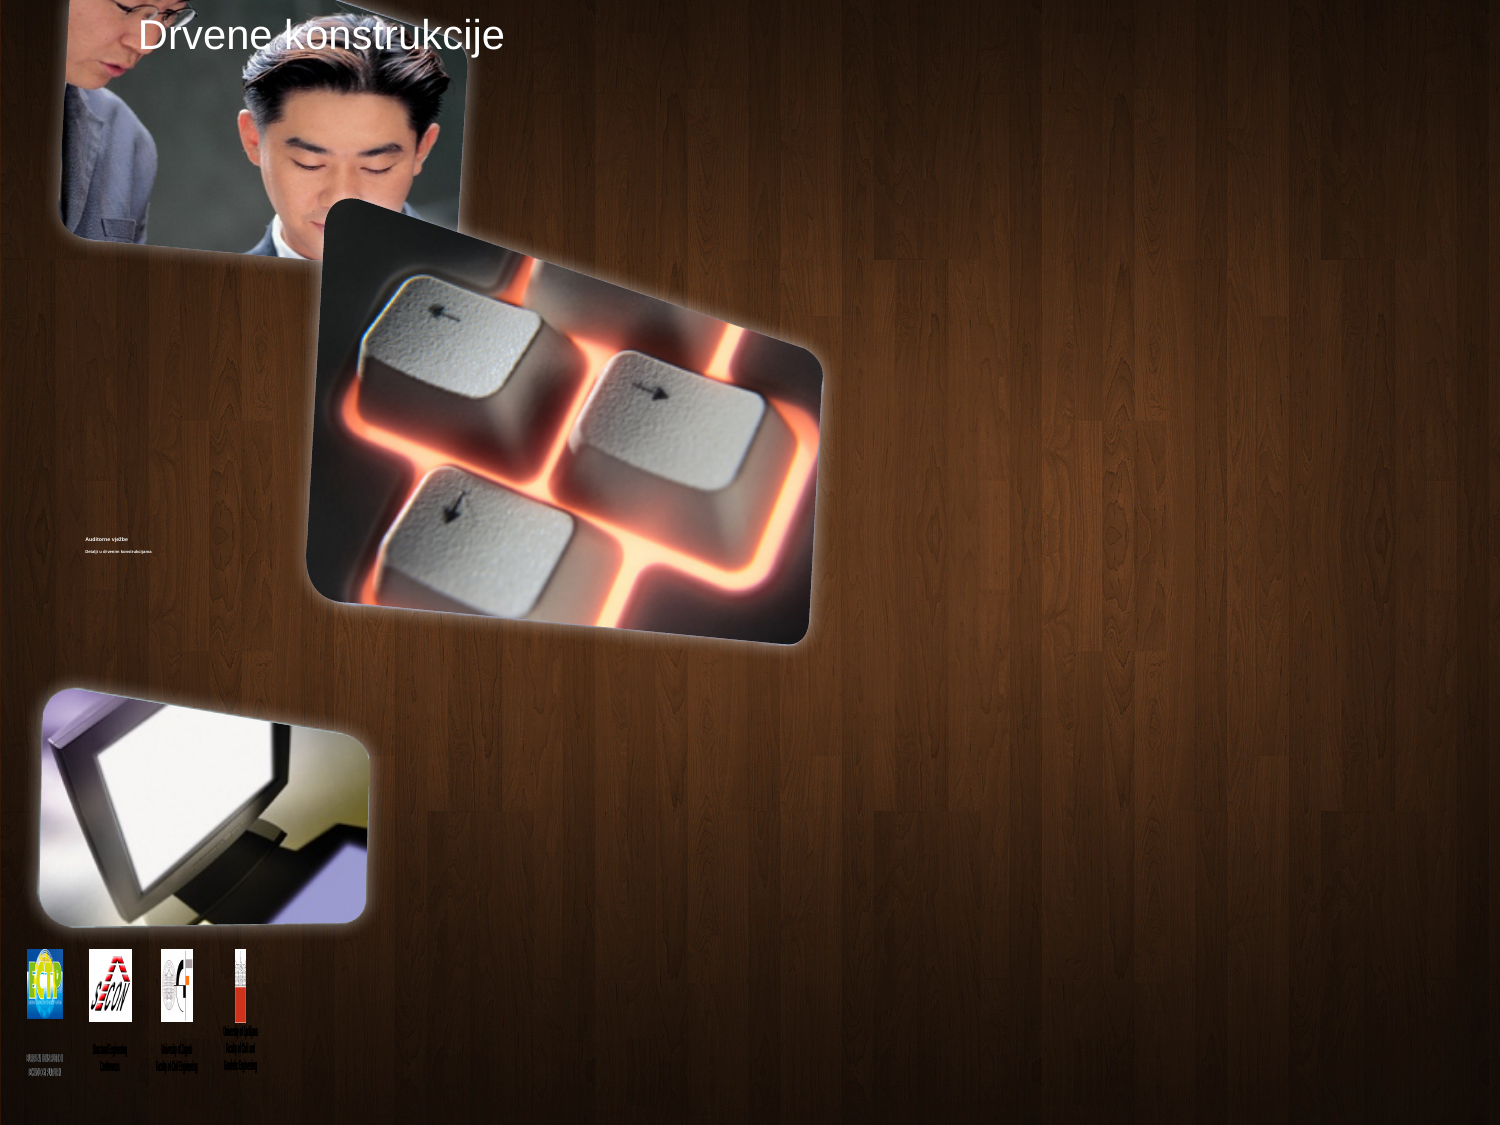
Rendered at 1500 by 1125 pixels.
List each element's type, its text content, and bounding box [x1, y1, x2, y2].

title Auditorne vježbe Detalji u drvenim konstrukcijama [70, 527, 1466, 570]
picture [0, 0, 1500, 1125]
text_box Drvene konstrukcije [123, 0, 1500, 65]
